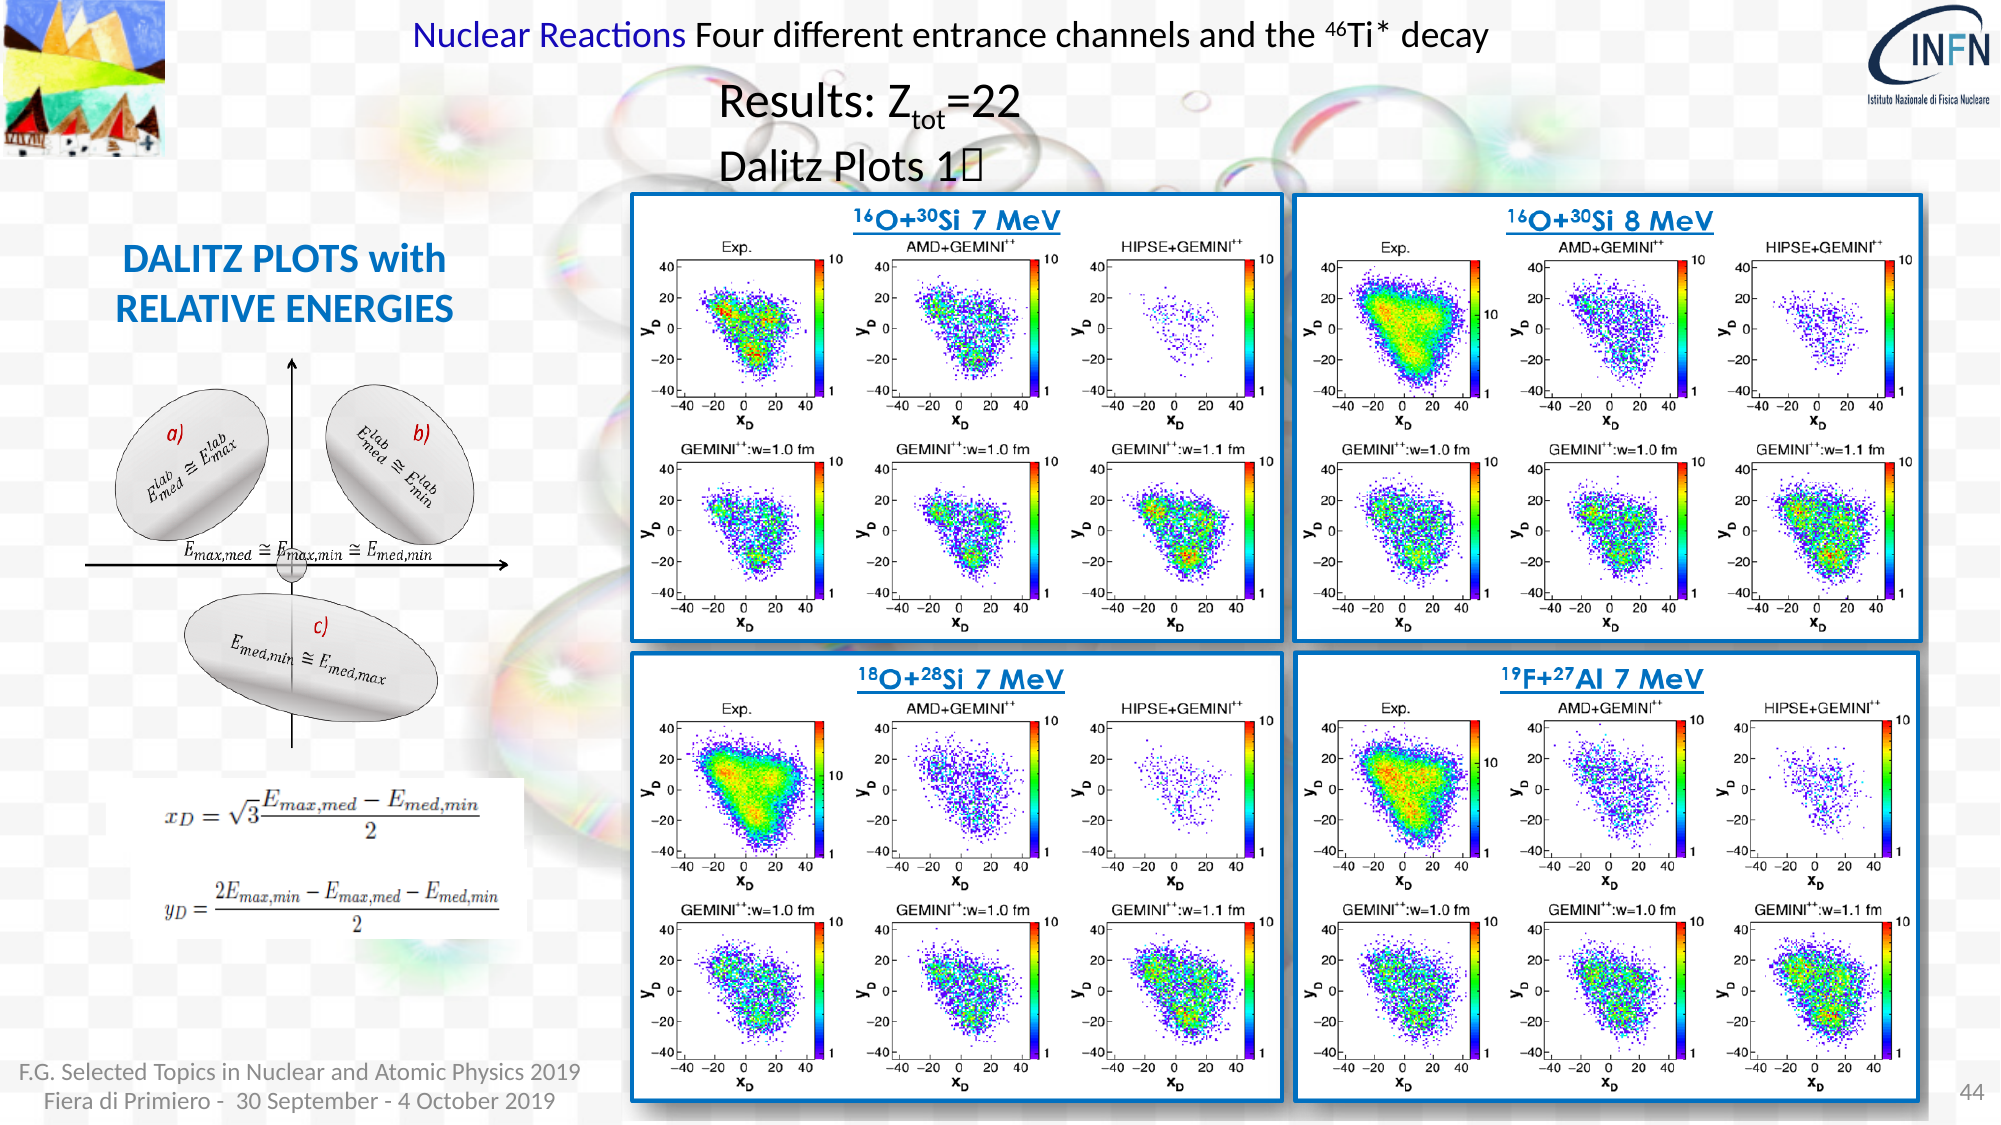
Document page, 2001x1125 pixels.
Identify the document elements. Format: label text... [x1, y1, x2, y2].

picture [621, 179, 1929, 1121]
footer F.G. Selected Topics in Nuclear and Atomic Physics 2019 Fiera di Primiero - 30 September - 4 October 2019 [3, 1054, 598, 1115]
picture [1862, 0, 1995, 110]
picture [84, 346, 518, 749]
slide_number 44 [1929, 1060, 2000, 1121]
text_box DALITZ PLOTS with RELATIVE ENERGIES [79, 203, 490, 338]
text_box Energy - Dalitz PLOT [0, 0, 2000, 1125]
text_box Nuclear Reactions Four different entrance channels and the 46Ti* decay [397, 0, 1627, 73]
text_box Results: Ztot=22 Dalitz Plots 1 [703, 60, 1050, 179]
picture [2, 0, 165, 157]
picture [105, 778, 527, 939]
